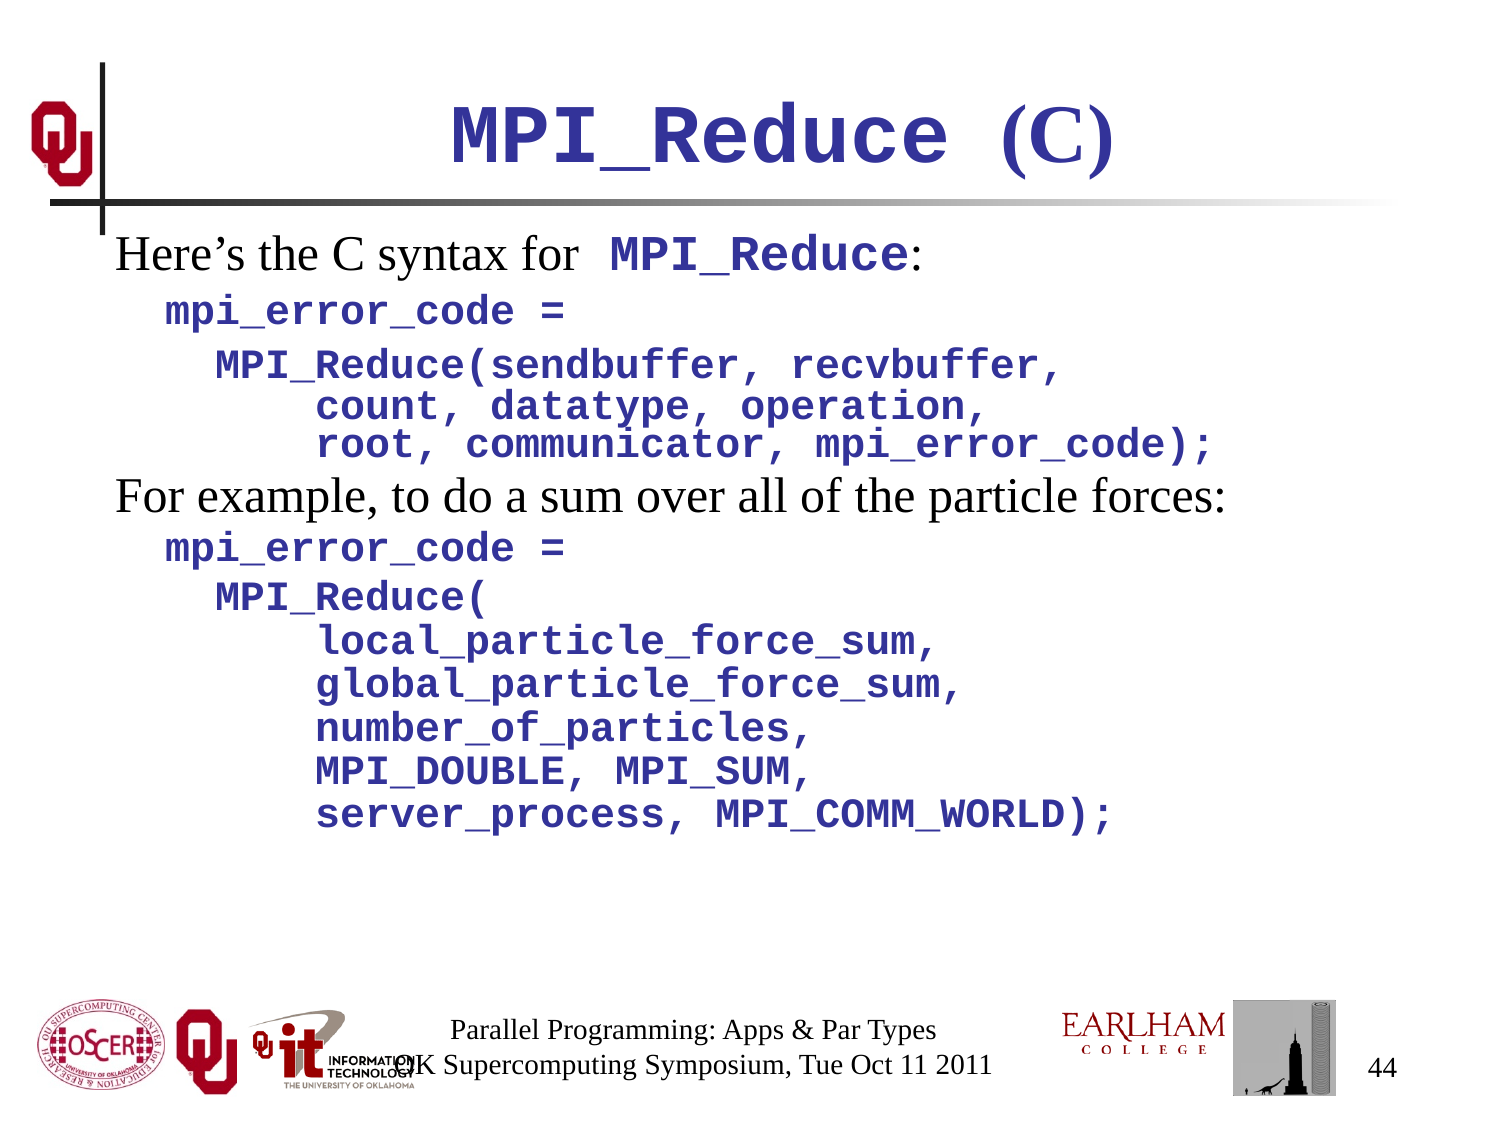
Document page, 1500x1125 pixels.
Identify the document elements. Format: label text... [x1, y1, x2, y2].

picture [1151, 1012, 1225, 1054]
footer Parallel Programming: Apps & Par Types OK Supercomputing Symposium, Tue Oct 11 2011 [237, 1012, 1151, 1088]
picture [29, 99, 94, 189]
list Here’s the C syntax for MPI_Reduce: mpi_error_code = MPI_Reduce(sendbuffer, recvbuffer, count, datatype, operation, root, communicator, mpi_error_code); For example, to do a sum over all of the particle forces: mpi_error_code = MPI_Reduce( local_particle_force_sum, global_particle_force_sum, number_of_particles, MPI_DOUBLE, MPI_SUM, server_process, MPI_COMM_WORLD); [99, 224, 1401, 988]
picture [1293, 1000, 1336, 1015]
title MPI_Reduce (C) [124, 74, 1442, 187]
slide_number 44 [1199, 1015, 1413, 1091]
picture [174, 999, 425, 1099]
picture [1241, 1091, 1336, 1096]
picture [37, 999, 165, 1090]
